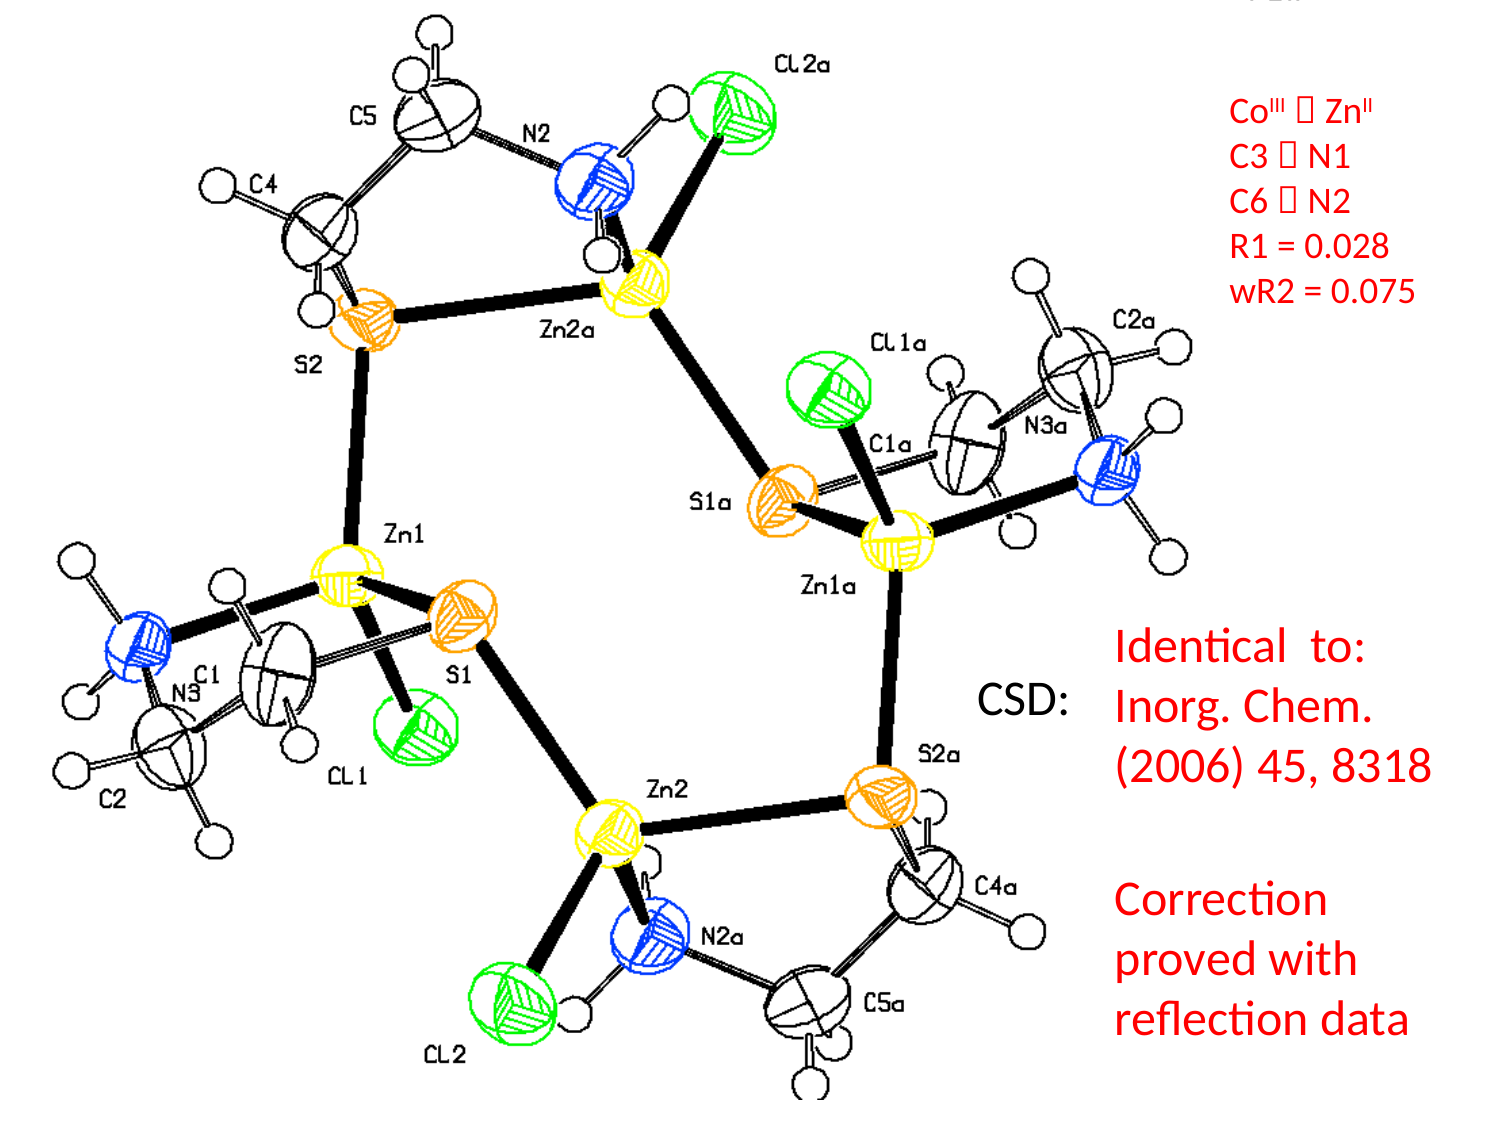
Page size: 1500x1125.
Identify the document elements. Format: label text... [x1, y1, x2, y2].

text_box Correction proved with reflection data [1306, 858, 1463, 1053]
text_box Identical to: Inorg. Chem. (2006) 45, 8318 [1306, 724, 1461, 801]
picture [16, 0, 1303, 1101]
text_box CoIII  ZnII C3  N1 C6  N2 R1 = 0.028 wR2 = 0.075 [1306, 79, 1461, 724]
